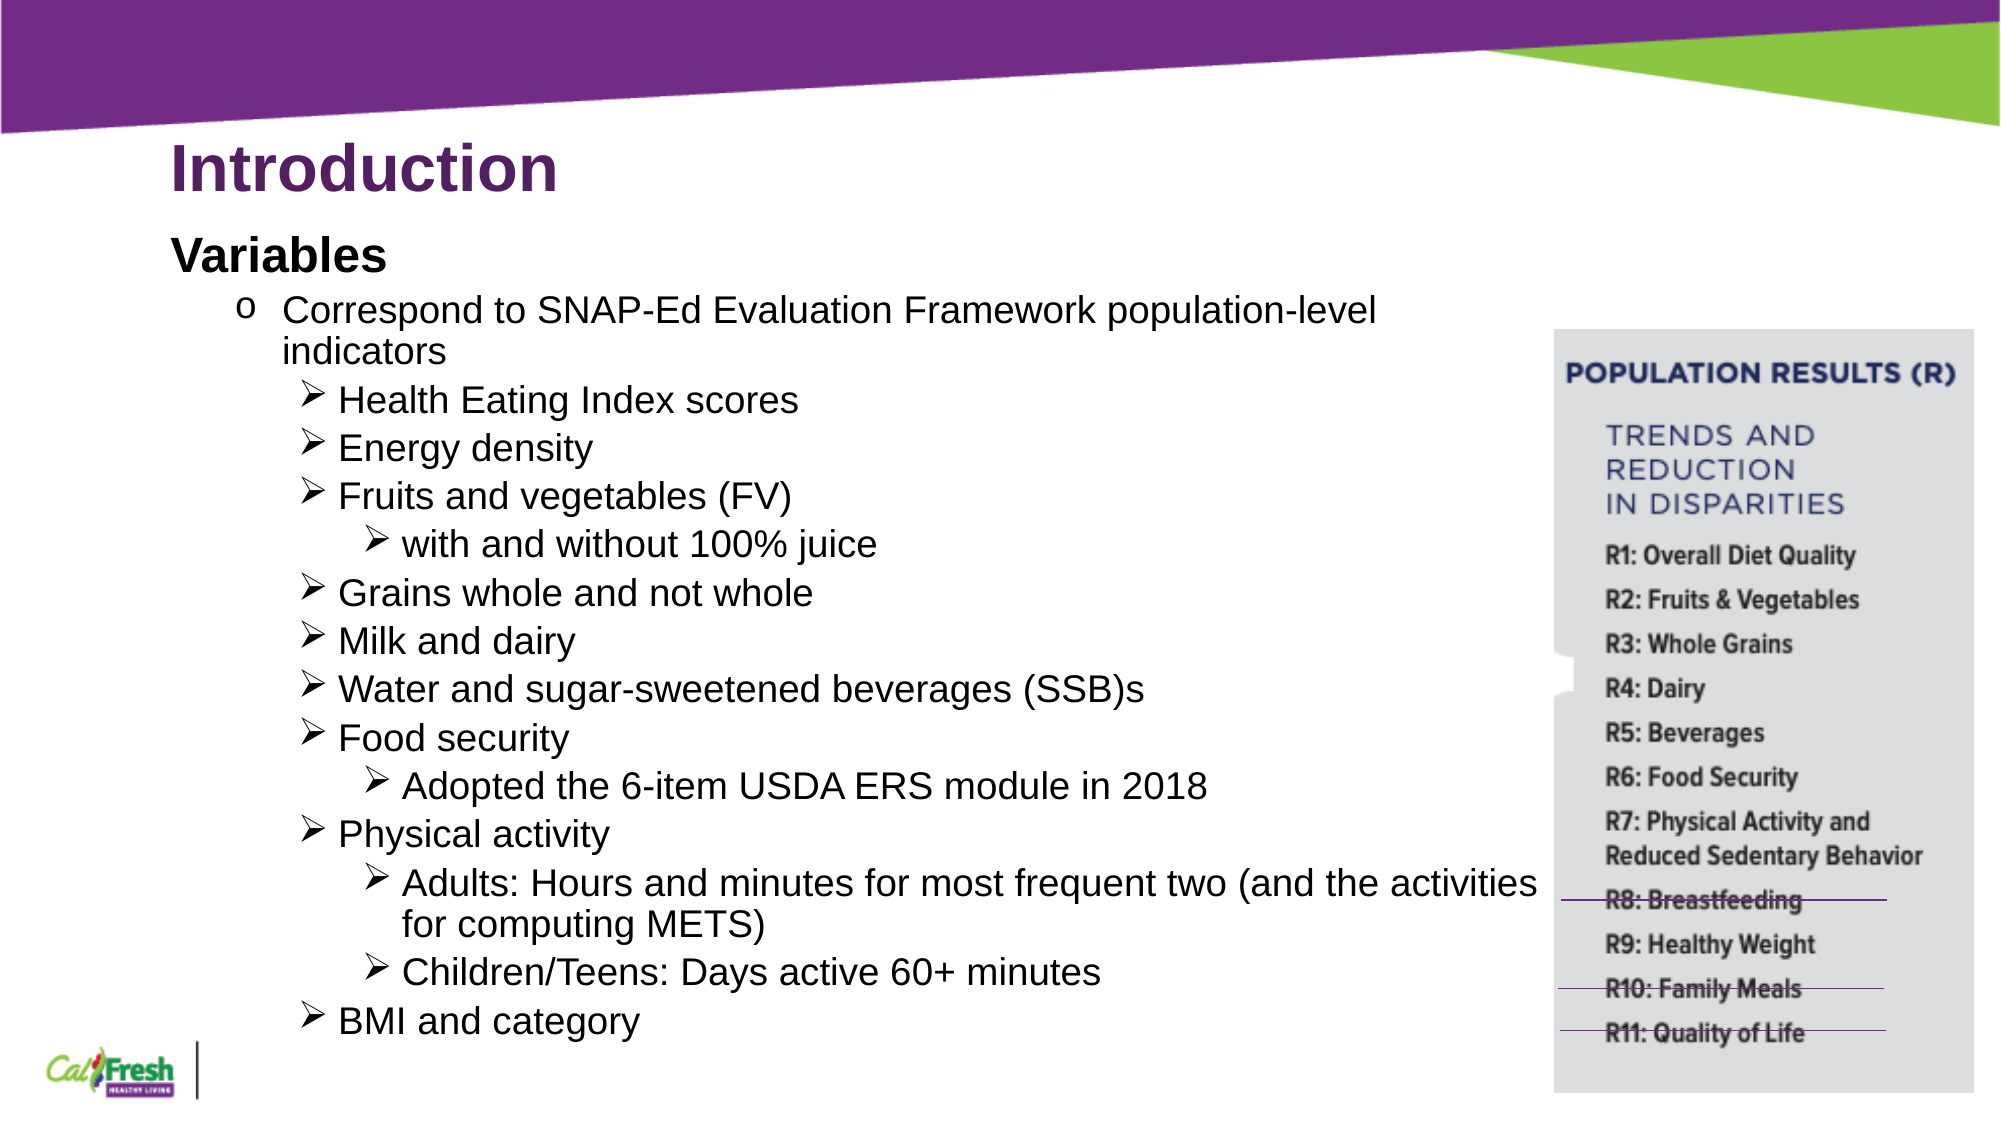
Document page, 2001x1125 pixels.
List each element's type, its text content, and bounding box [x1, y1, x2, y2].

list Variables Correspond to SNAP-Ed Evaluation Framework population-level indicators Health Eating Index scores Energy density Fruits and vegetables (FV) with and without 100% juice Grains whole and not whole Milk and dairy Water and sugar-sweetened beverages (SSB)s Food security Adopted the 6-item USDA ERS module in 2018 Physical activity Adults: Hours and minutes for most frequent two (and the activities for computing METS) Children/Teens: Days active 60+ minutes BMI and category [155, 222, 1555, 1053]
picture [0, 0, 2001, 1125]
title Introduction [155, 72, 1860, 267]
